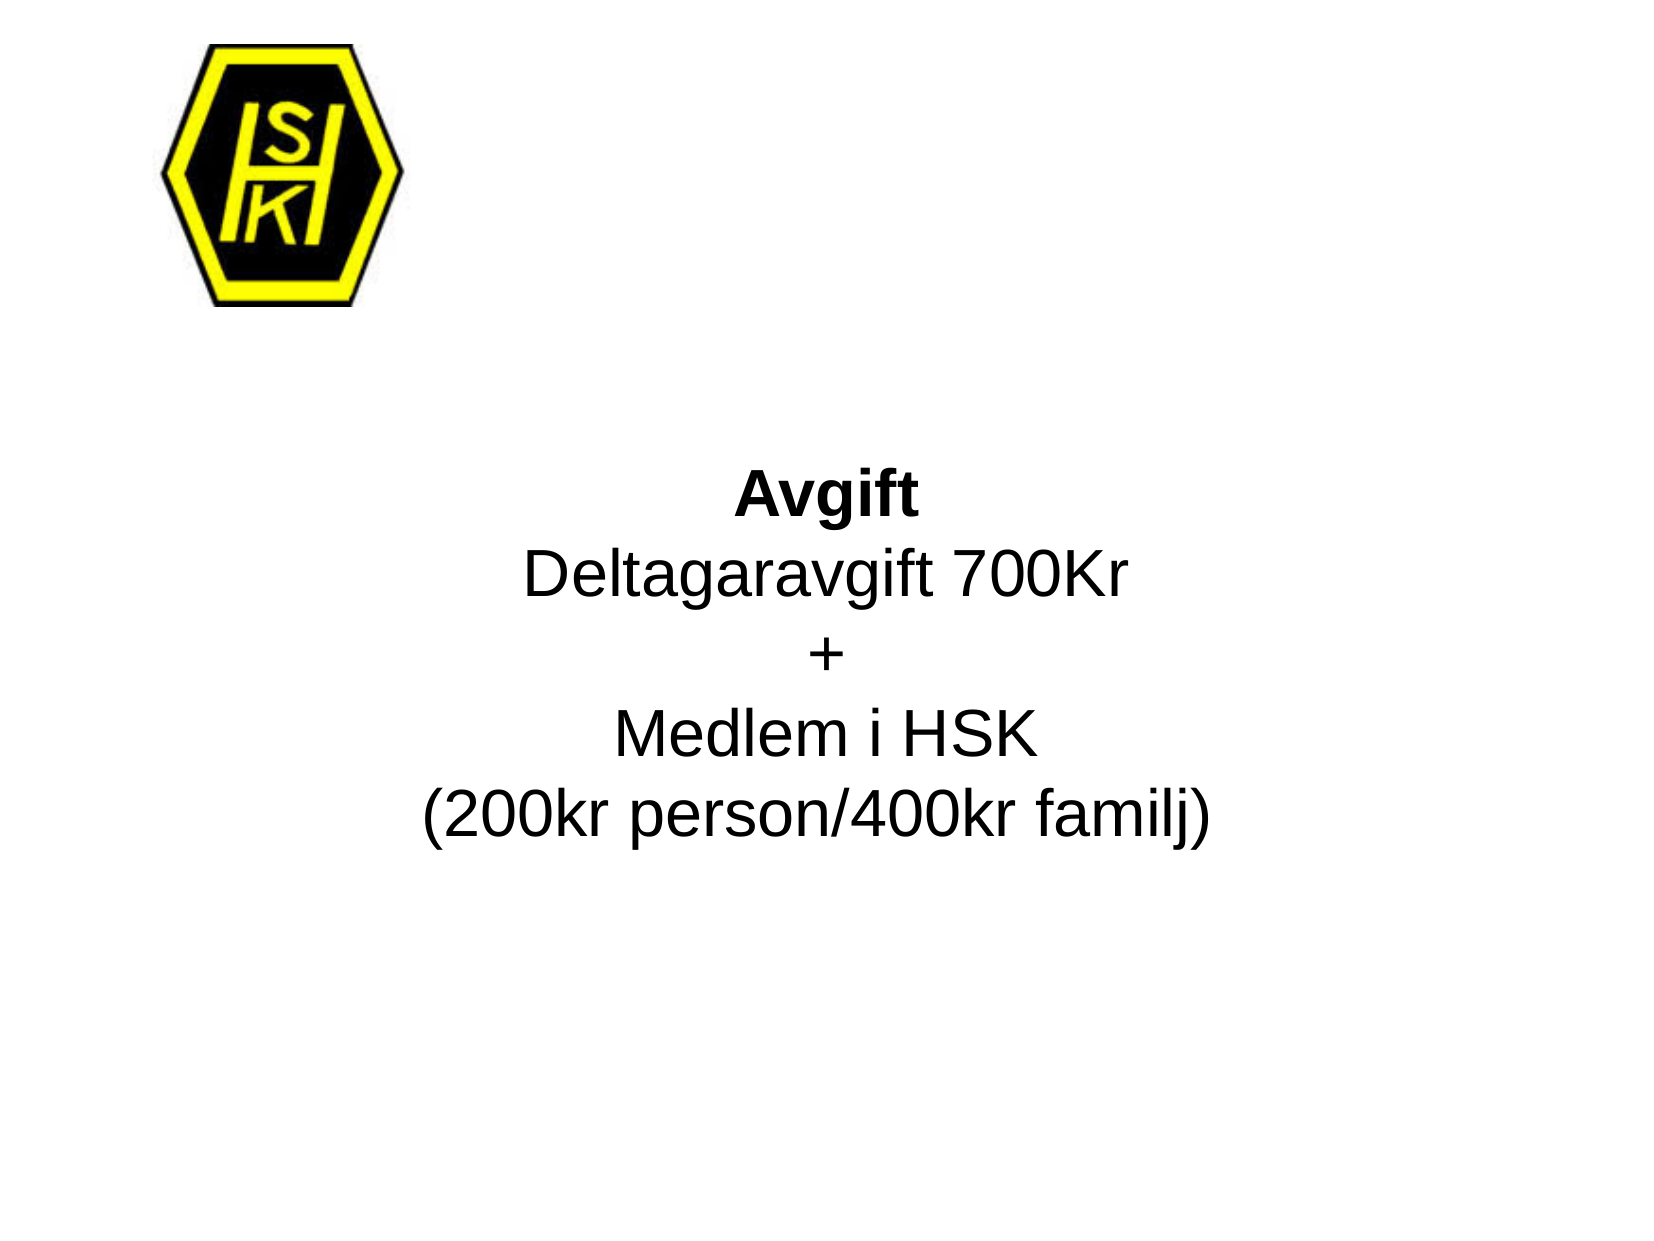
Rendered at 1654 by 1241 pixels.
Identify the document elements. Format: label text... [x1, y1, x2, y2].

text_box Avgift Deltagaravgift 700Kr + Medlem i HSK (200kr person/400kr familj) [82, 290, 1571, 1009]
picture [46, 44, 520, 307]
